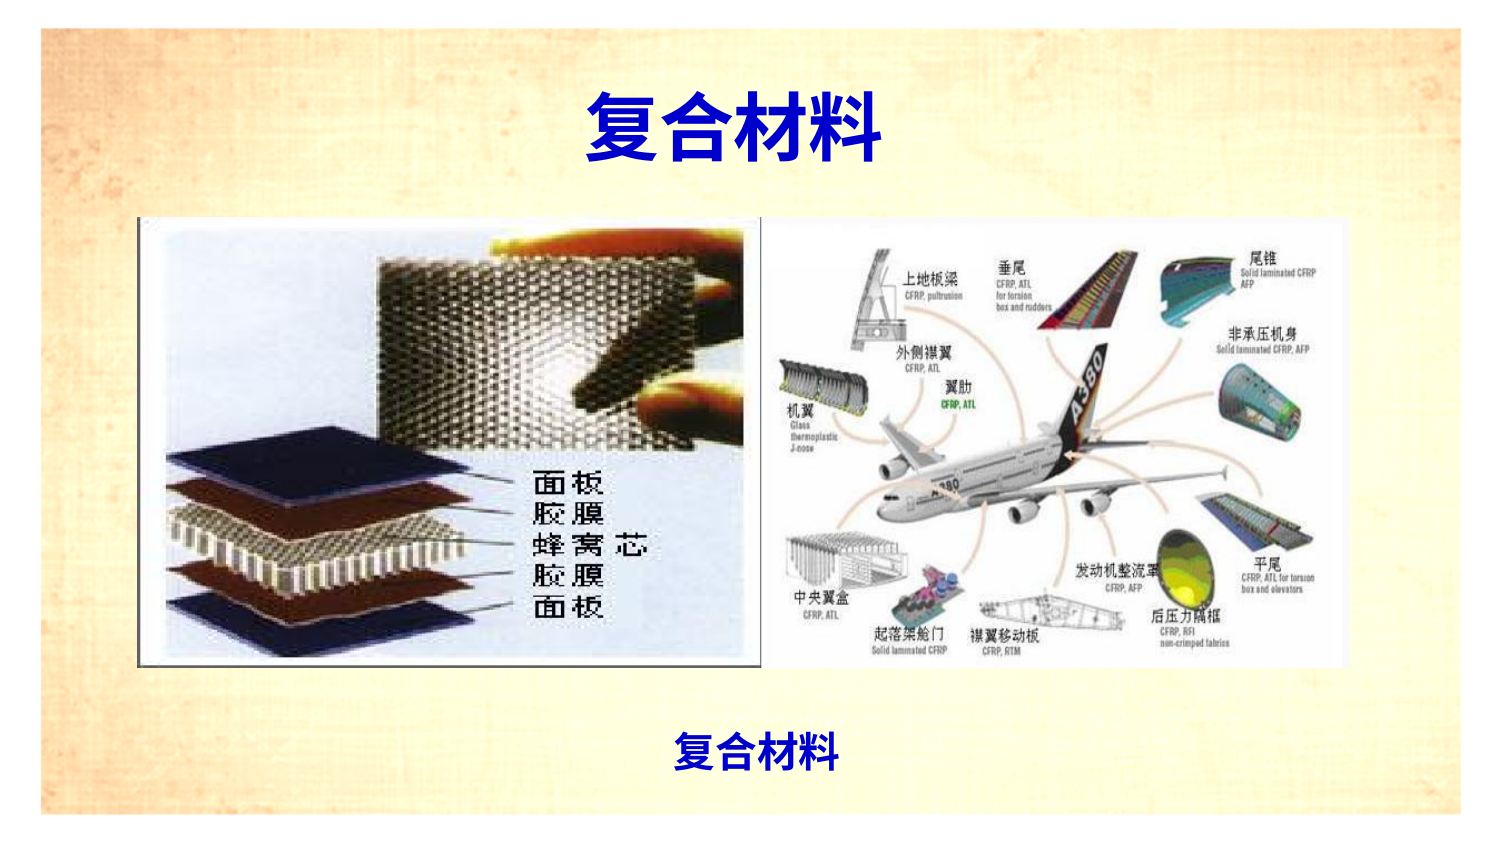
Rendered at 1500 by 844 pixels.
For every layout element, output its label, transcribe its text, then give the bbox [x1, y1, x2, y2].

text_box 复合材料 [671, 724, 844, 777]
picture [0, 0, 1500, 844]
title 复合材料 [582, 78, 888, 216]
